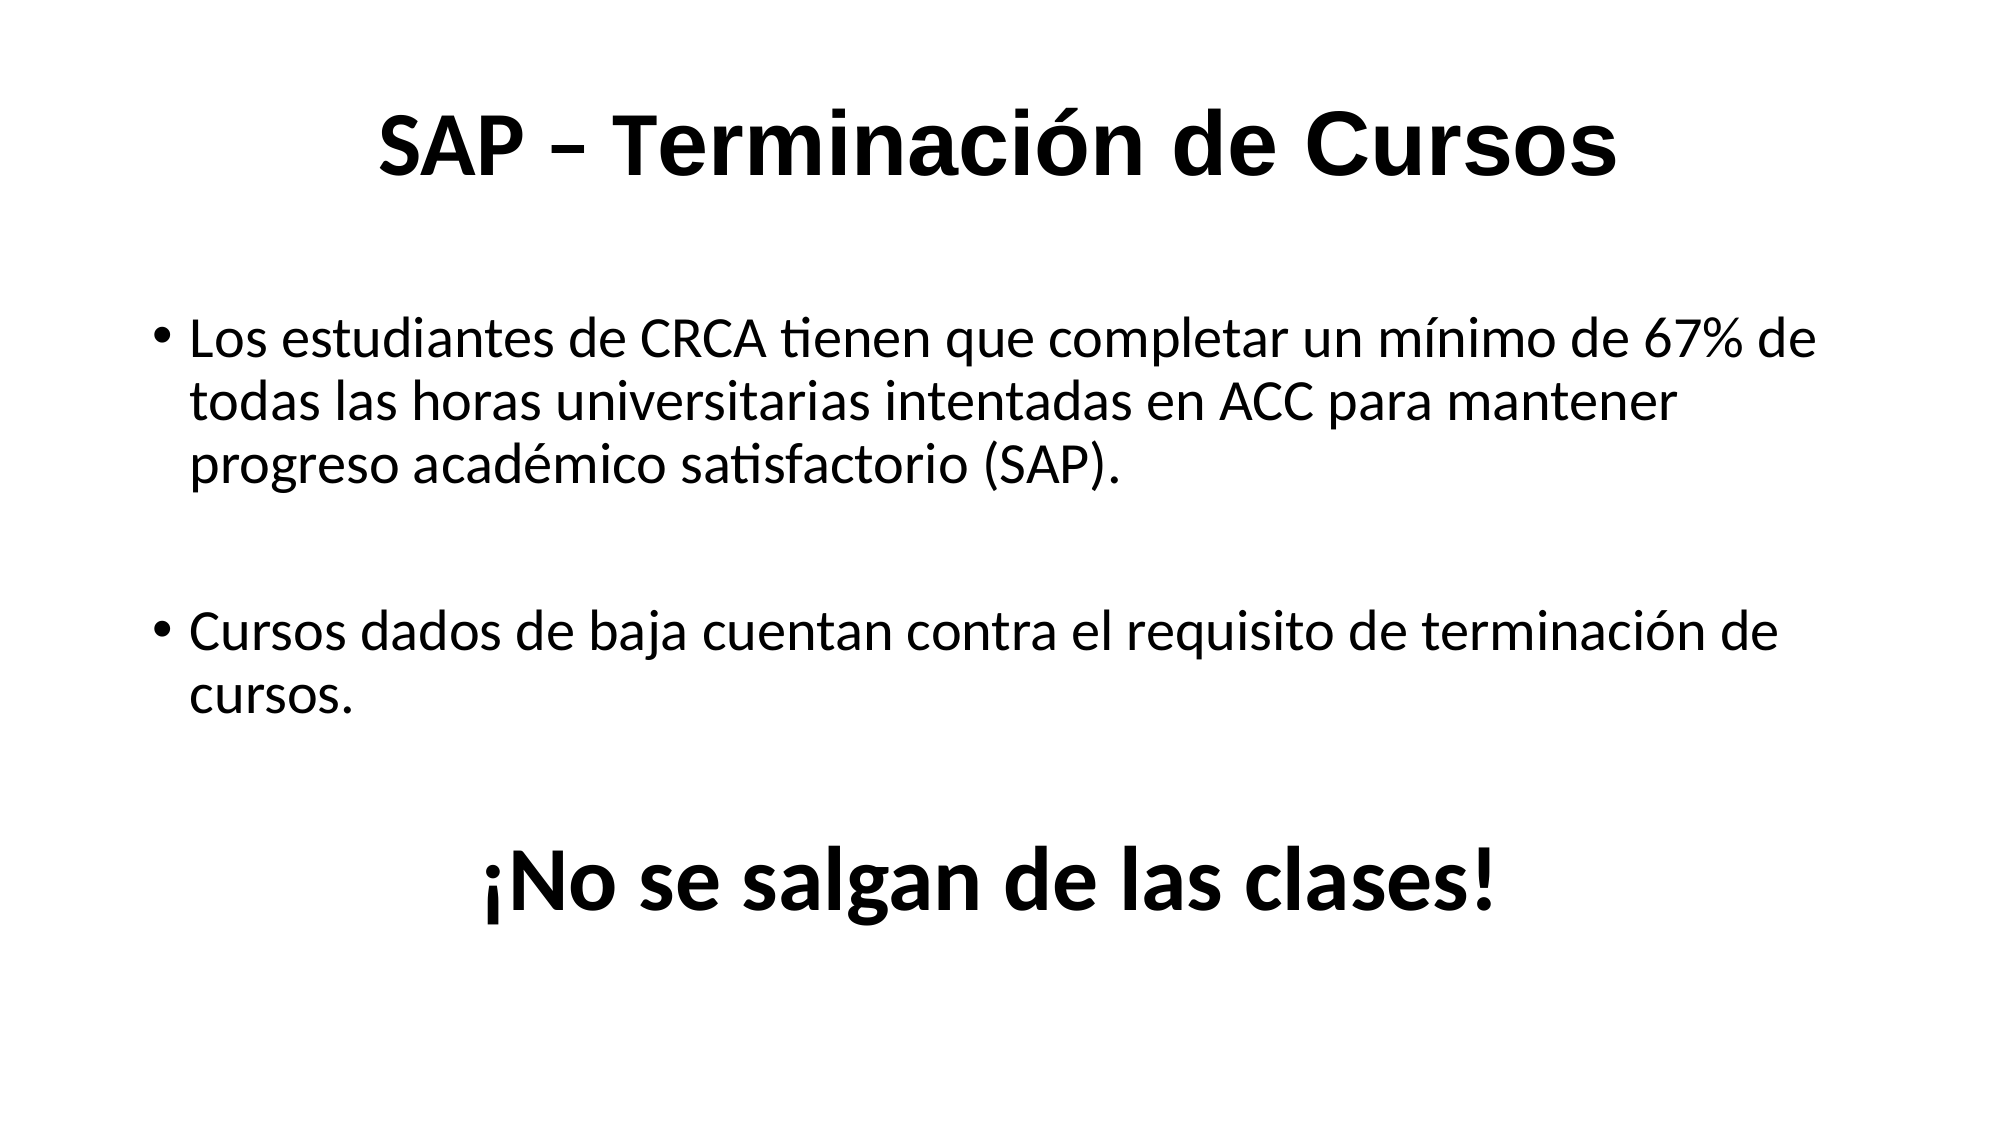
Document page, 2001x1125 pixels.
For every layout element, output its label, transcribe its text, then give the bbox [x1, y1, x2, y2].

list Los estudiantes de CRCA tienen que completar un mínimo de 67% de todas las horas universitarias intentadas en ACC para mantener progreso académico satisfactorio (SAP). Cursos dados de baja cuentan contra el requisito de terminación de cursos. ¡No se salgan de las clases! [137, 299, 1863, 1014]
title SAP – Terminación de Cursos [137, 59, 1863, 278]
